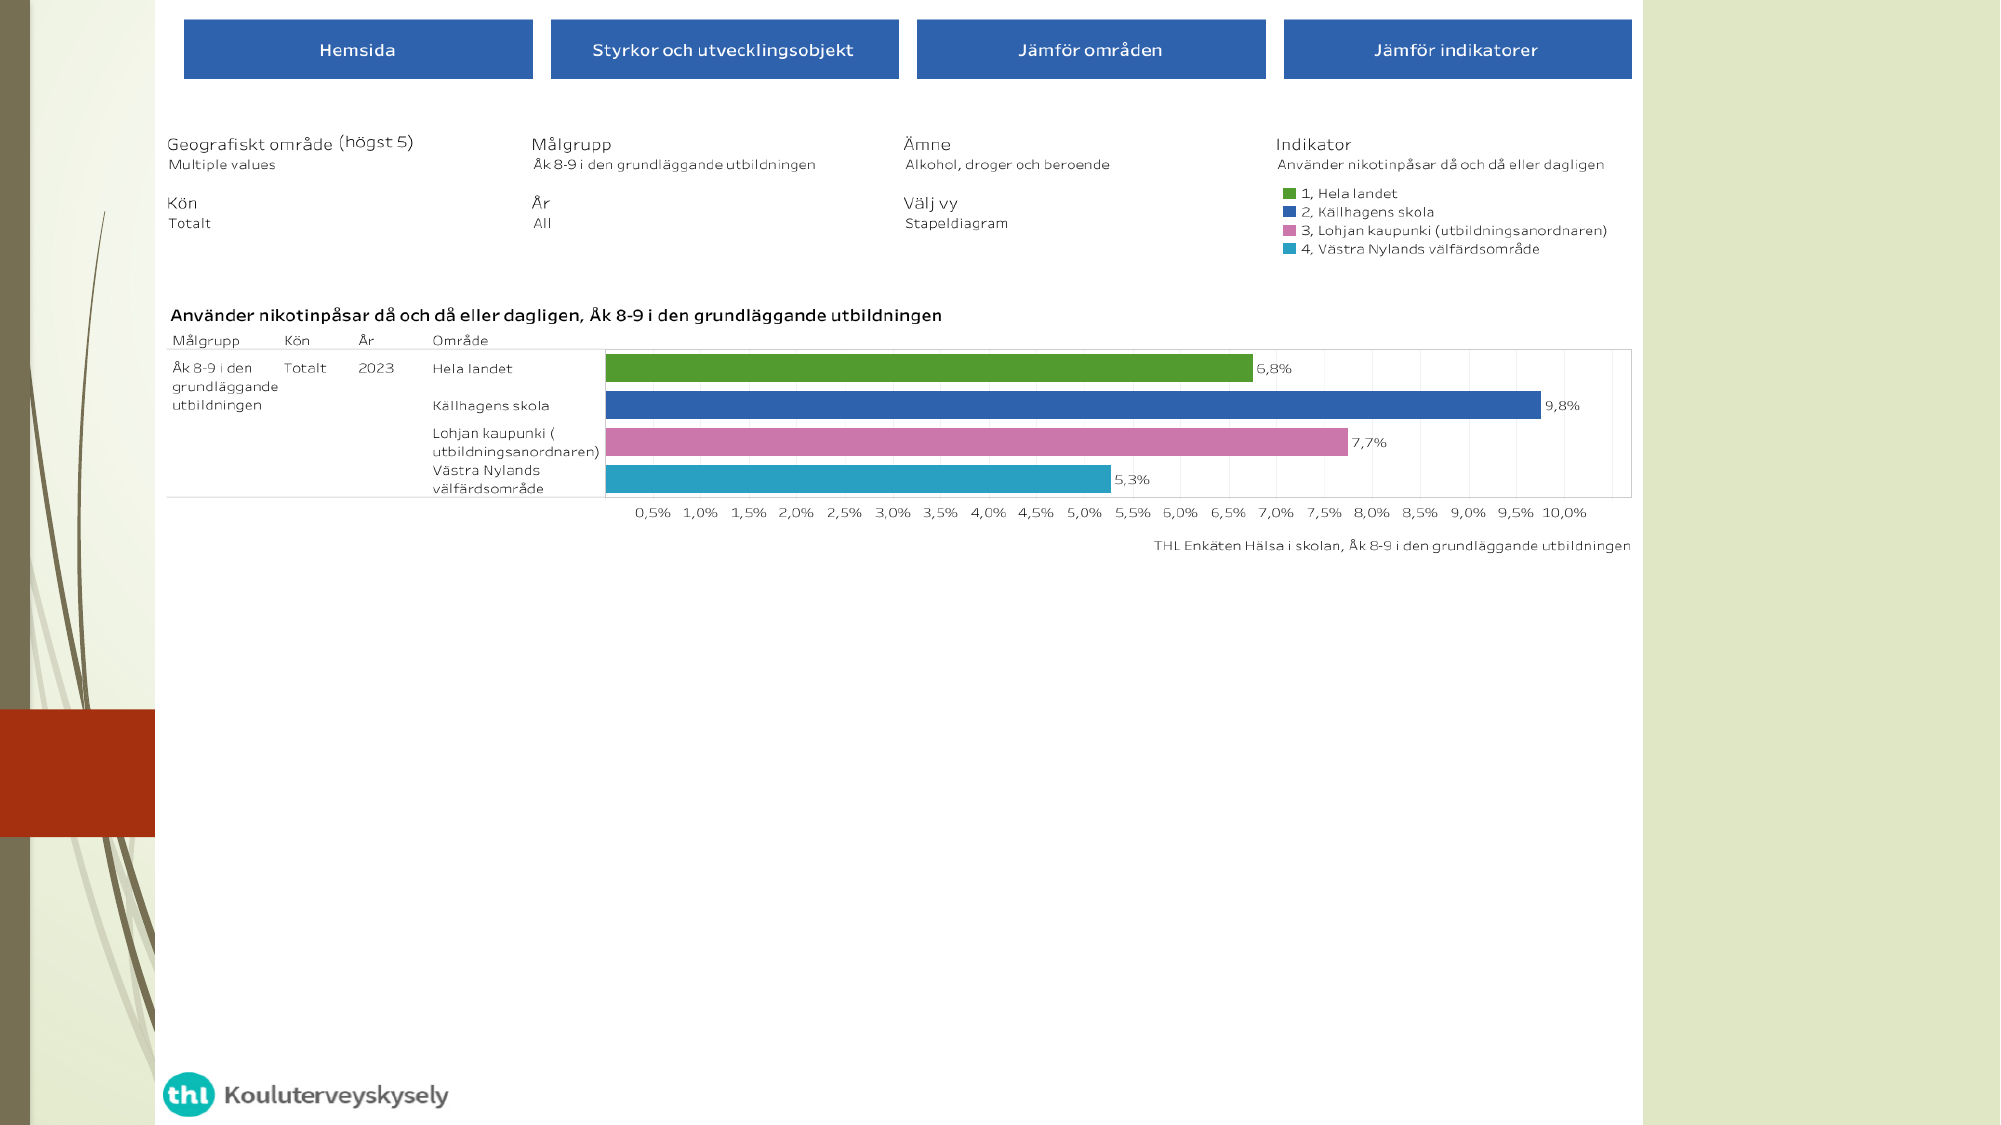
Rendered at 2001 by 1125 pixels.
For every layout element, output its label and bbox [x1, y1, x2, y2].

picture [155, 0, 1644, 1125]
